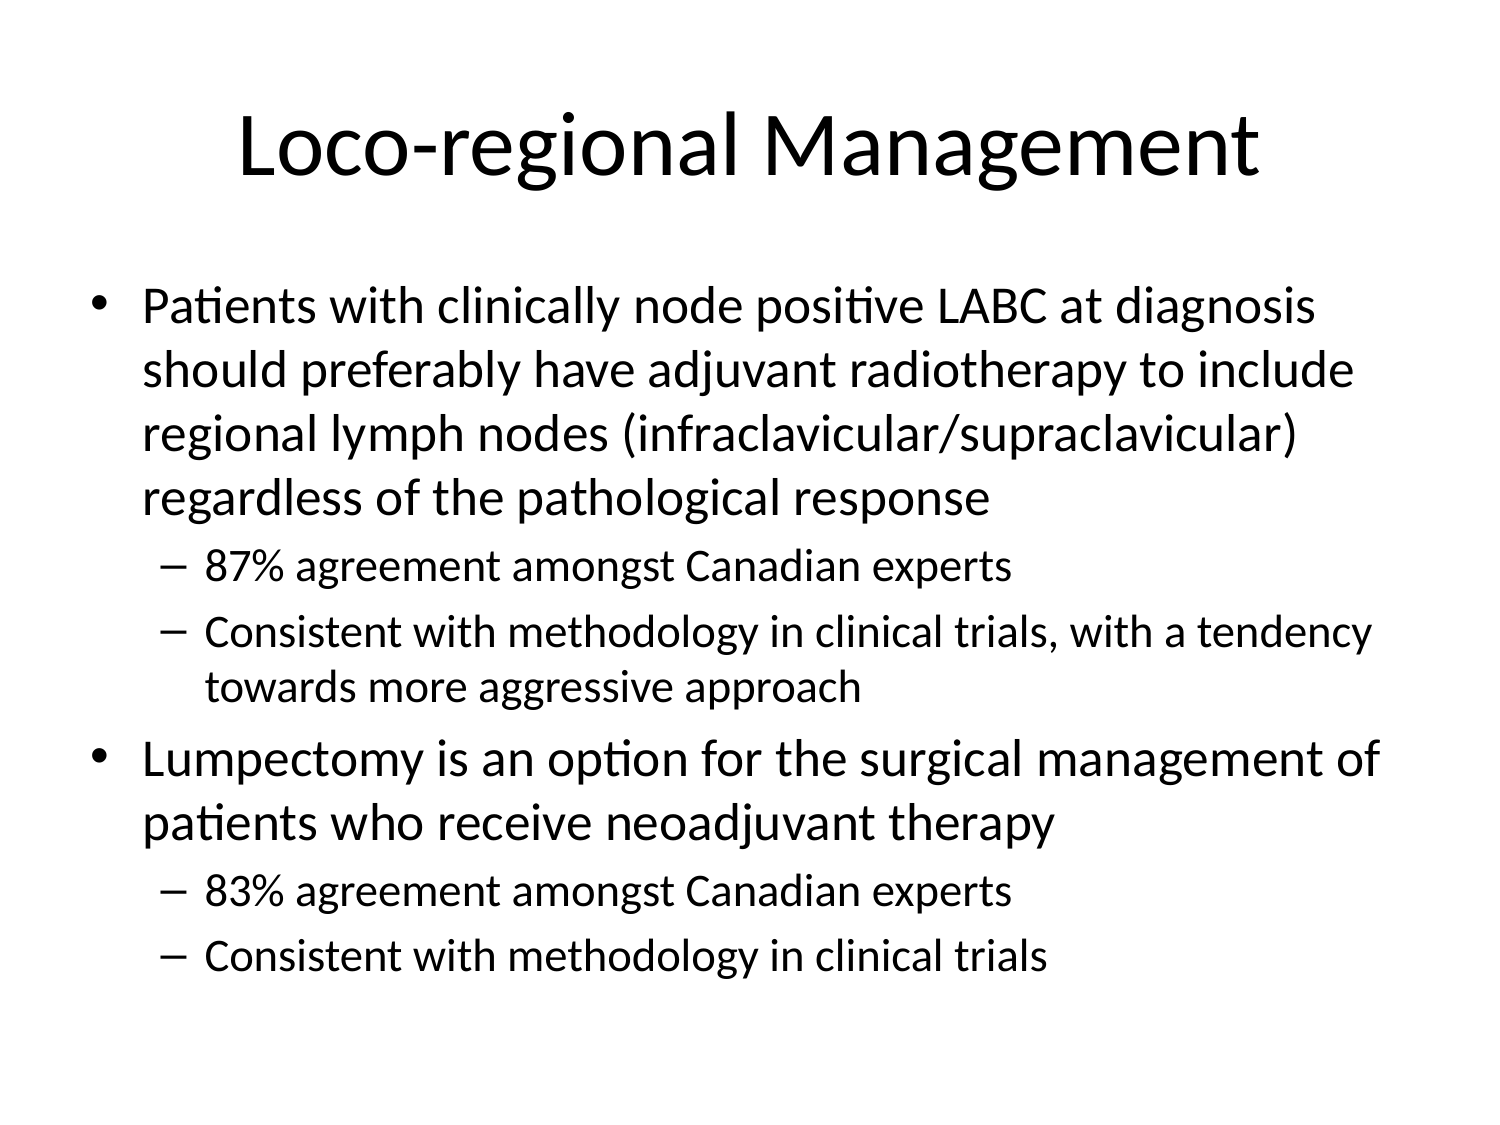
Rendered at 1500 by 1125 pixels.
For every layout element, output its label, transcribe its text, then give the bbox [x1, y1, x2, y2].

list Patients with clinically node positive LABC at diagnosis should preferably have adjuvant radiotherapy to include regional lymph nodes (infraclavicular/supraclavicular) regardless of the pathological response 87% agreement amongst Canadian experts Consistent with methodology in clinical trials, with a tendency towards more aggressive approach Lumpectomy is an option for the surgical management of patients who receive neoadjuvant therapy 83% agreement amongst Canadian experts Consistent with methodology in clinical trials [75, 262, 1425, 1005]
title Loco-regional Management [75, 45, 1425, 233]
